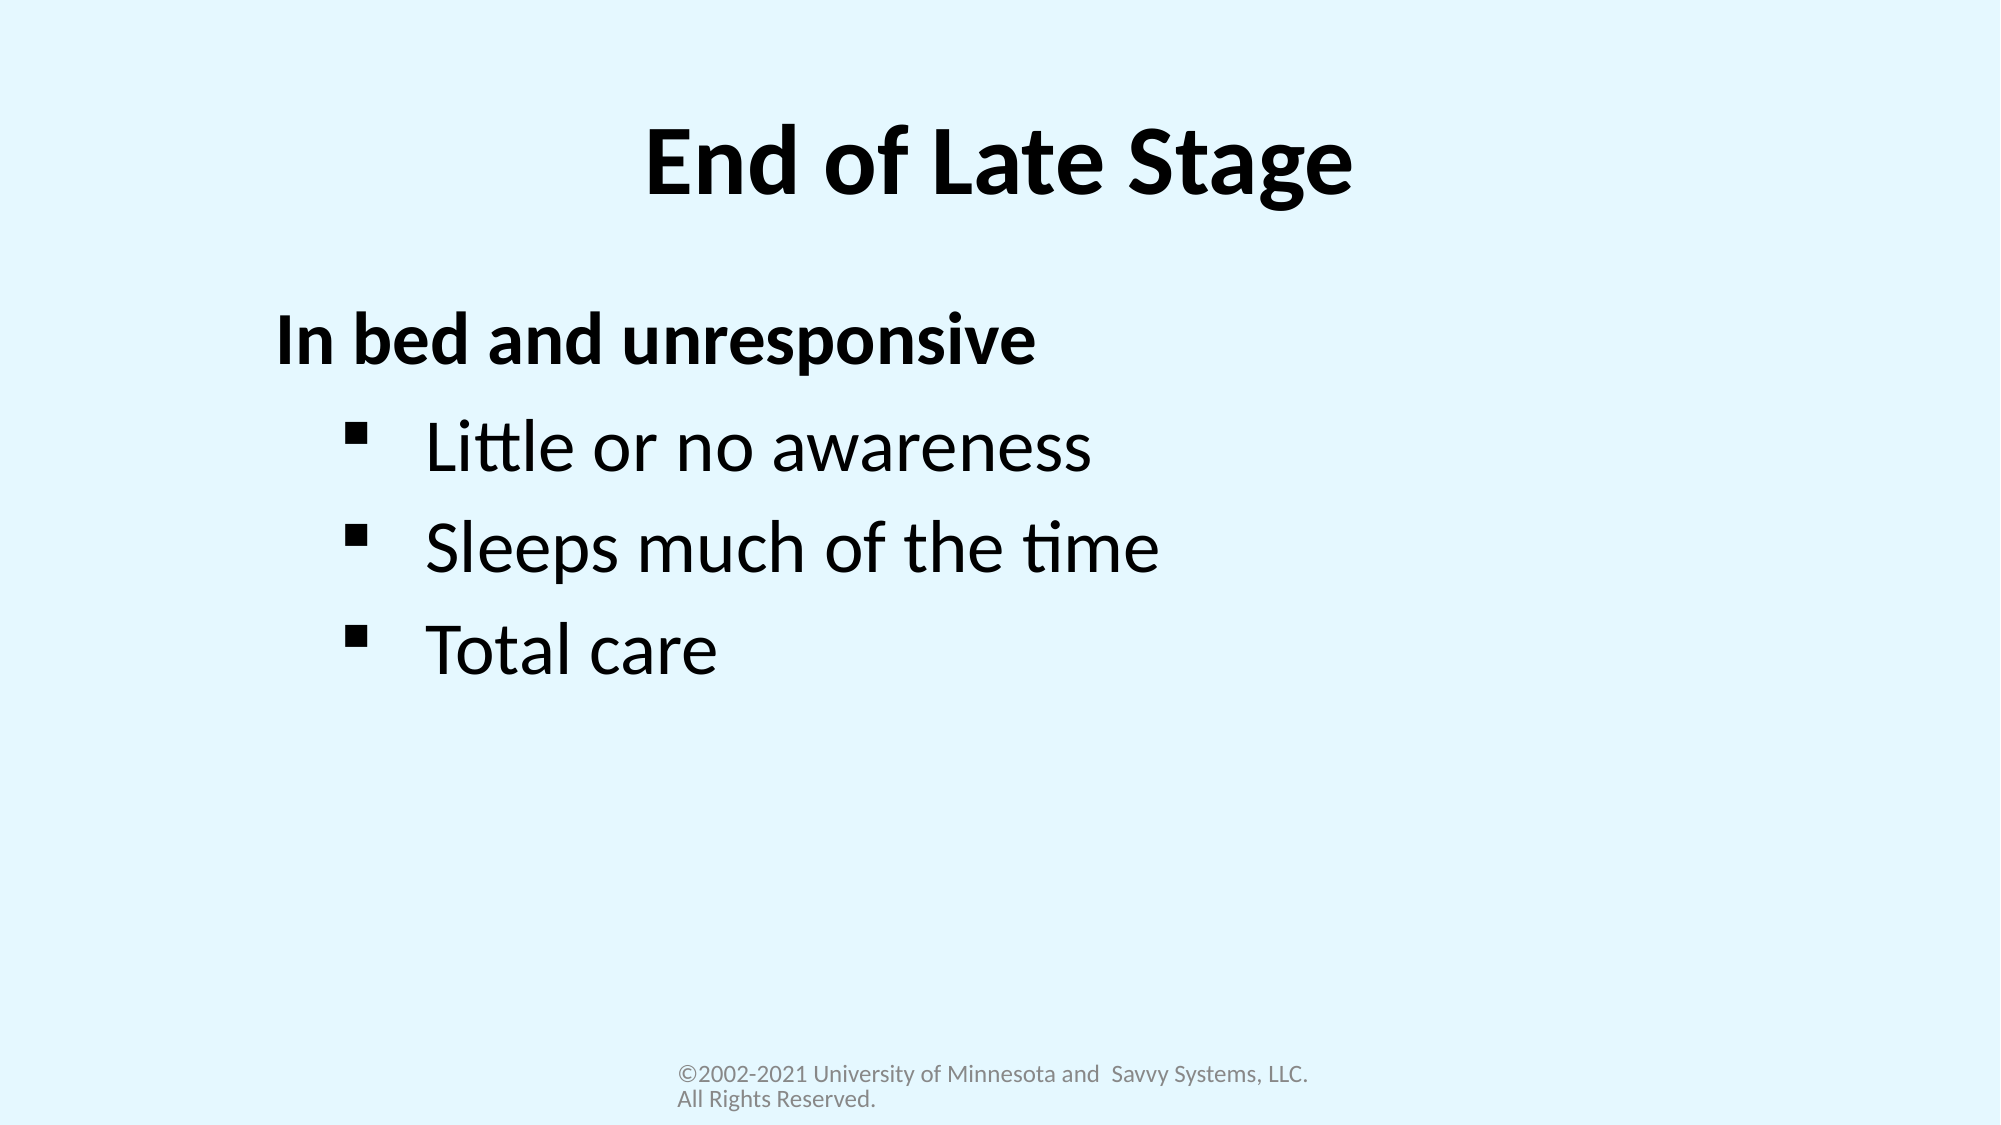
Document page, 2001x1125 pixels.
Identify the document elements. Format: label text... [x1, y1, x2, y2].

list Little or no awareness Sleeps much of the time Total care [324, 398, 1649, 790]
text_box In bed and unresponsive [260, 284, 1112, 399]
title End of Late Stage [324, 62, 1675, 263]
footer ©2002-2021 University of Minnesota and Savvy Systems, LLC. All Rights Reserved. [662, 1042, 1338, 1103]
